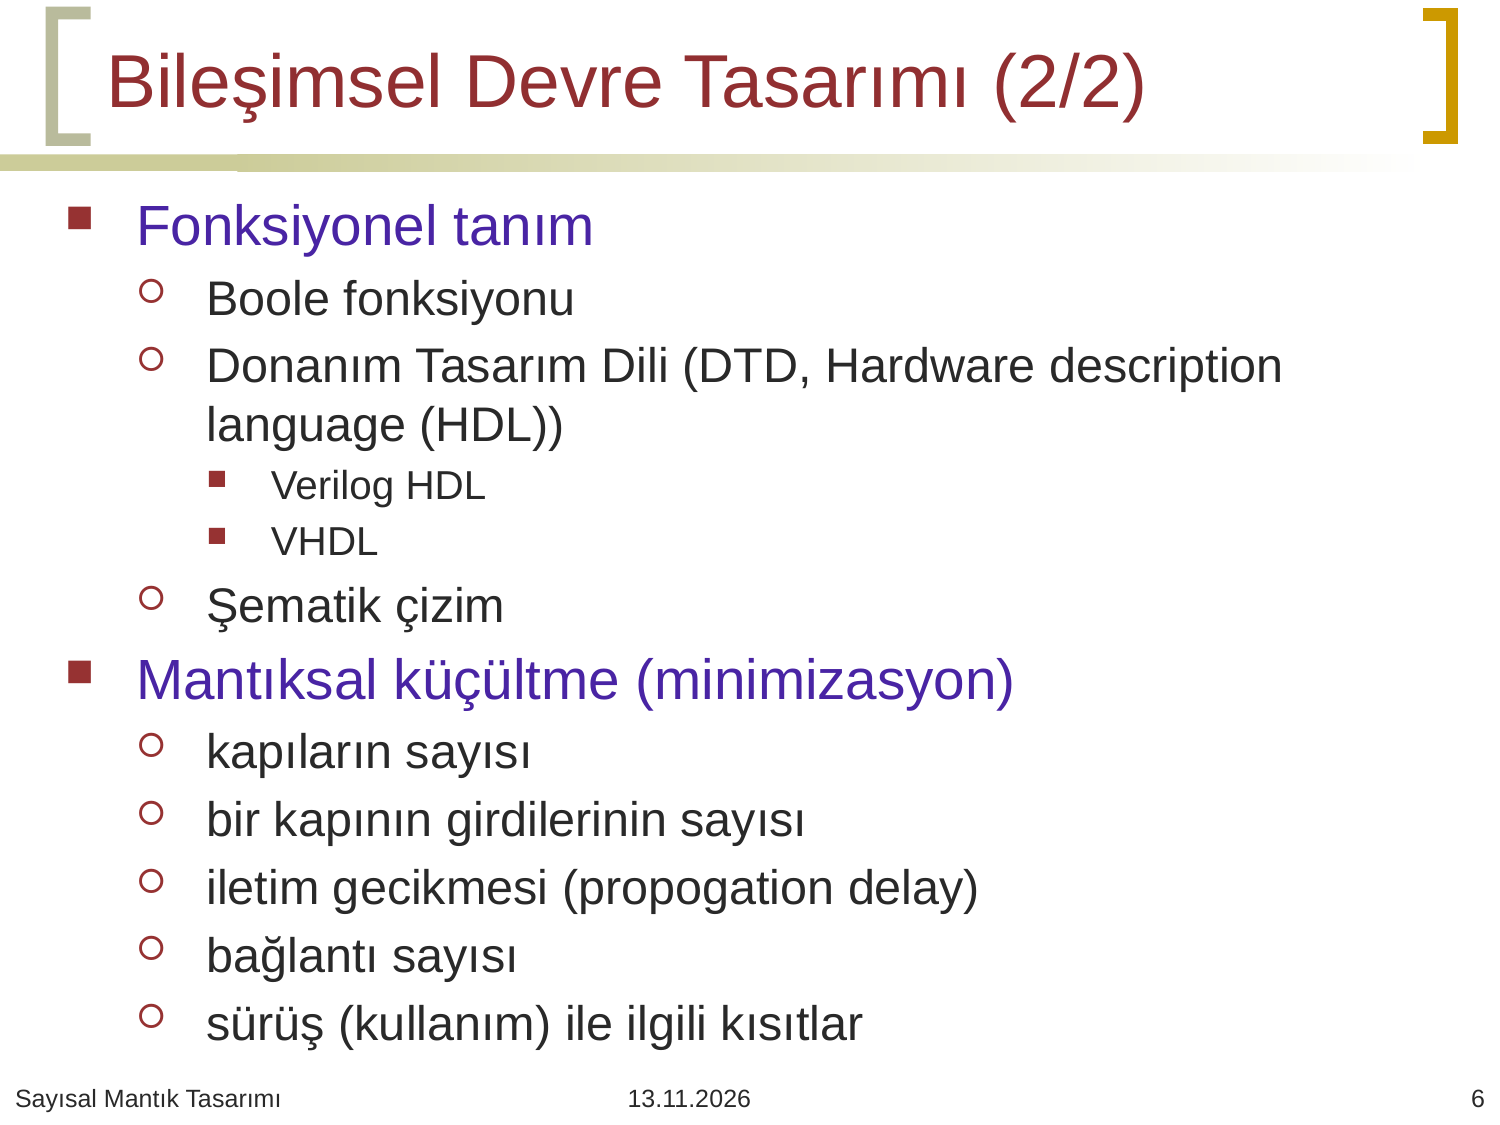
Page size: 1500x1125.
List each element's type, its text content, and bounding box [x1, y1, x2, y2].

footer Sayısal Mantık Tasarımı [0, 1074, 538, 1125]
slide_number 6 [1187, 1074, 1500, 1125]
list Fonksiyonel tanım Boole fonksiyonu Donanım Tasarım Dili (DTD, Hardware description language (HDL)) Verilog HDL VHDL Şematik çizim Mantıksal küçültme (minimizasyon) kapıların sayısı bir kapının girdilerinin sayısı iletim gecikmesi (propogation delay) bağlantı sayısı sürüş (kullanım) ile ilgili kısıtlar [50, 181, 1463, 1063]
title Bileşimsel Devre Tasarımı (2/2) [91, 17, 1425, 130]
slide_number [612, 1074, 926, 1125]
